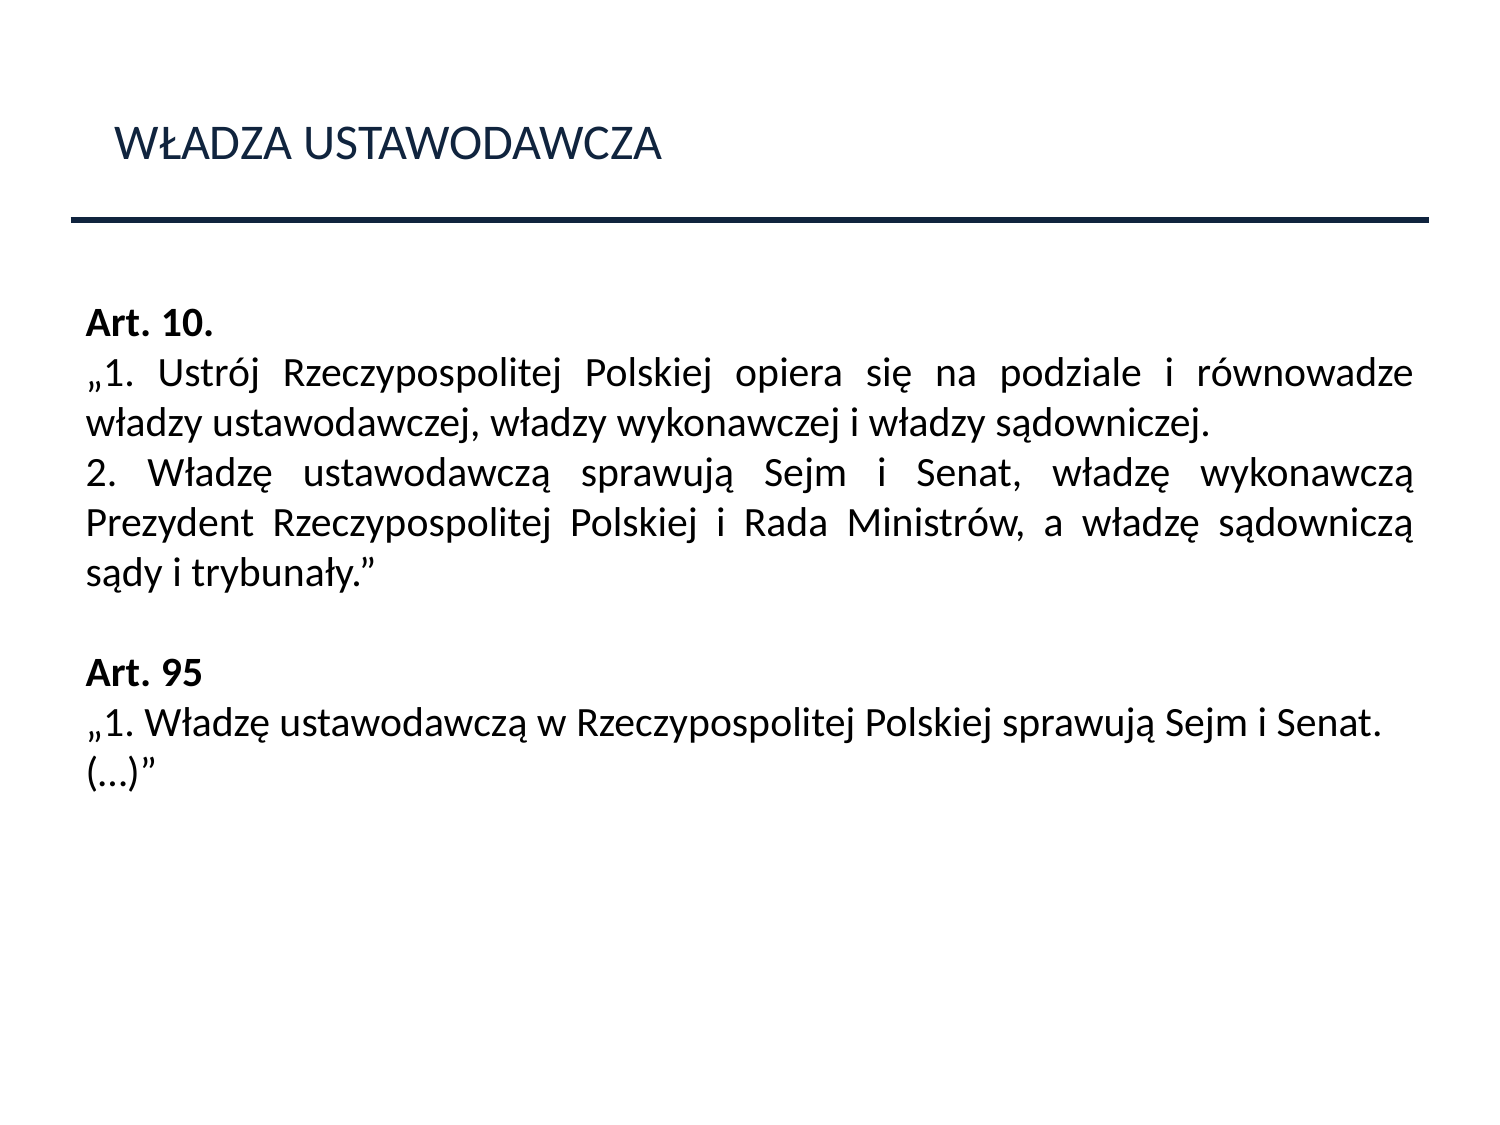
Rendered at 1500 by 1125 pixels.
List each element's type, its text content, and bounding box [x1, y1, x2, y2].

text_box WŁADZA USTAWODAWCZA [100, 101, 1341, 177]
text_box Art. 10. „1. Ustrój Rzeczypospolitej Polskiej opiera się na podziale i równowadze władzy ustawodawczej, władzy wykonawczej i władzy sądowniczej. 2. Władzę ustawodawczą sprawują Sejm i Senat, władzę wykonawczą Prezydent Rzeczypospolitej Polskiej i Rada Ministrów, a władzę sądowniczą sądy i trybunały.” Art. 95 „1. Władzę ustawodawczą w Rzeczypospolitej Polskiej sprawują Sejm i Senat. (…)” [70, 287, 1430, 853]
